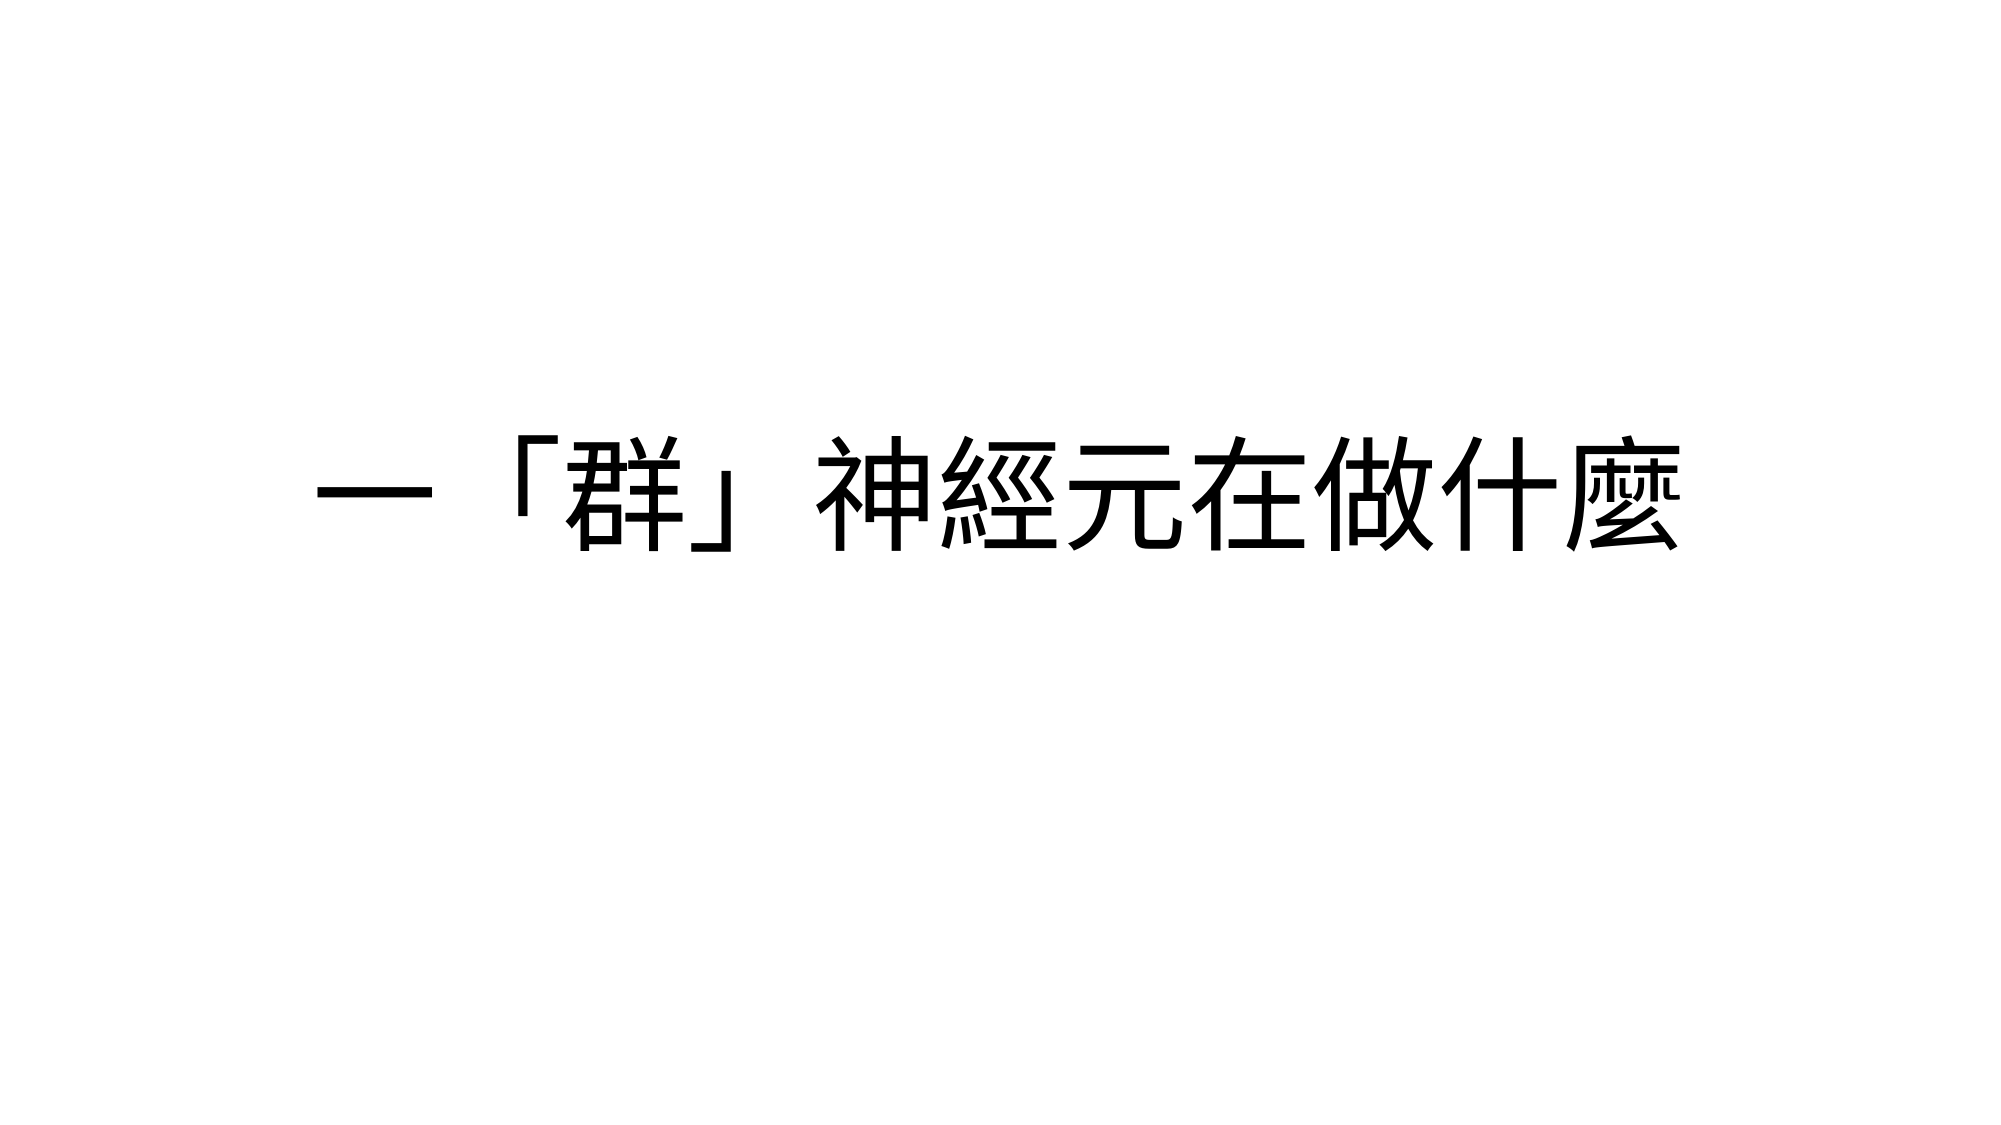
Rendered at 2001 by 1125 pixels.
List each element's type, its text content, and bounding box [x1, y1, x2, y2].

title 一「群」神經元在做什麼 [249, 184, 1750, 576]
